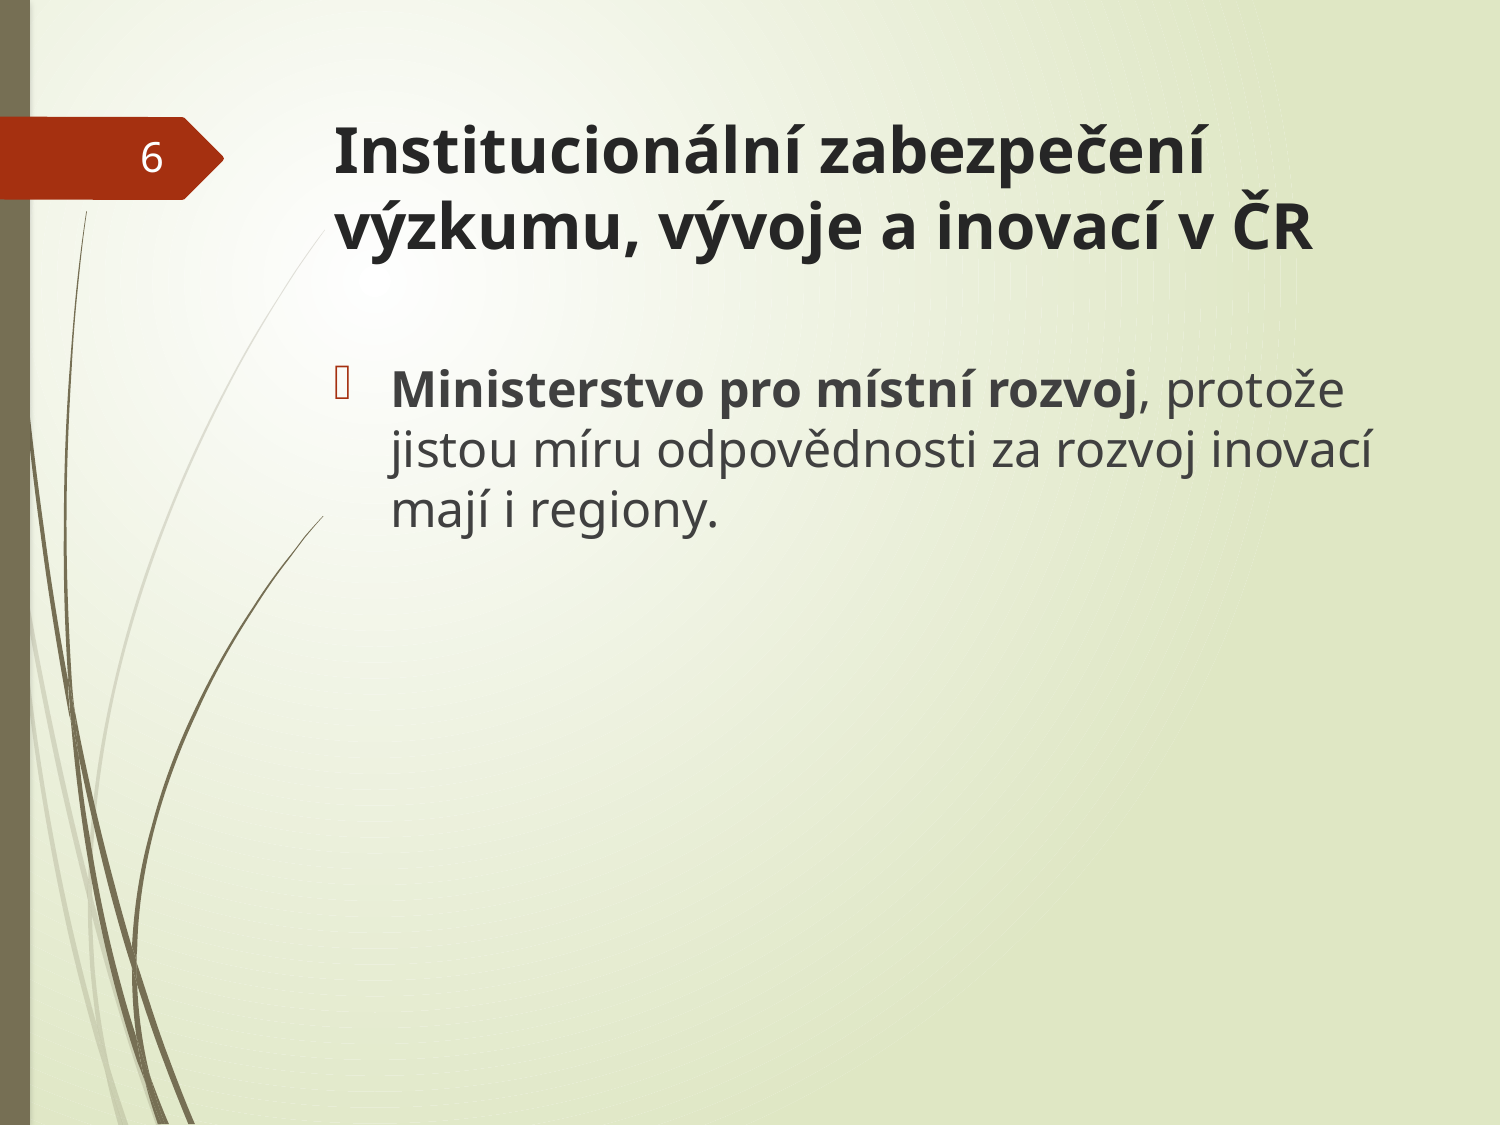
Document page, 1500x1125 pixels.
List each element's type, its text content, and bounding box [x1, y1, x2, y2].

title Institucionální zabezpečení výzkumu, vývoje a inovací v ČR [319, 102, 1400, 313]
slide_number 6 [83, 129, 180, 190]
list Ministerstvo pro místní rozvoj, protože jistou míru odpovědnosti za rozvoj inovací mají i regiony. [318, 350, 1400, 970]
